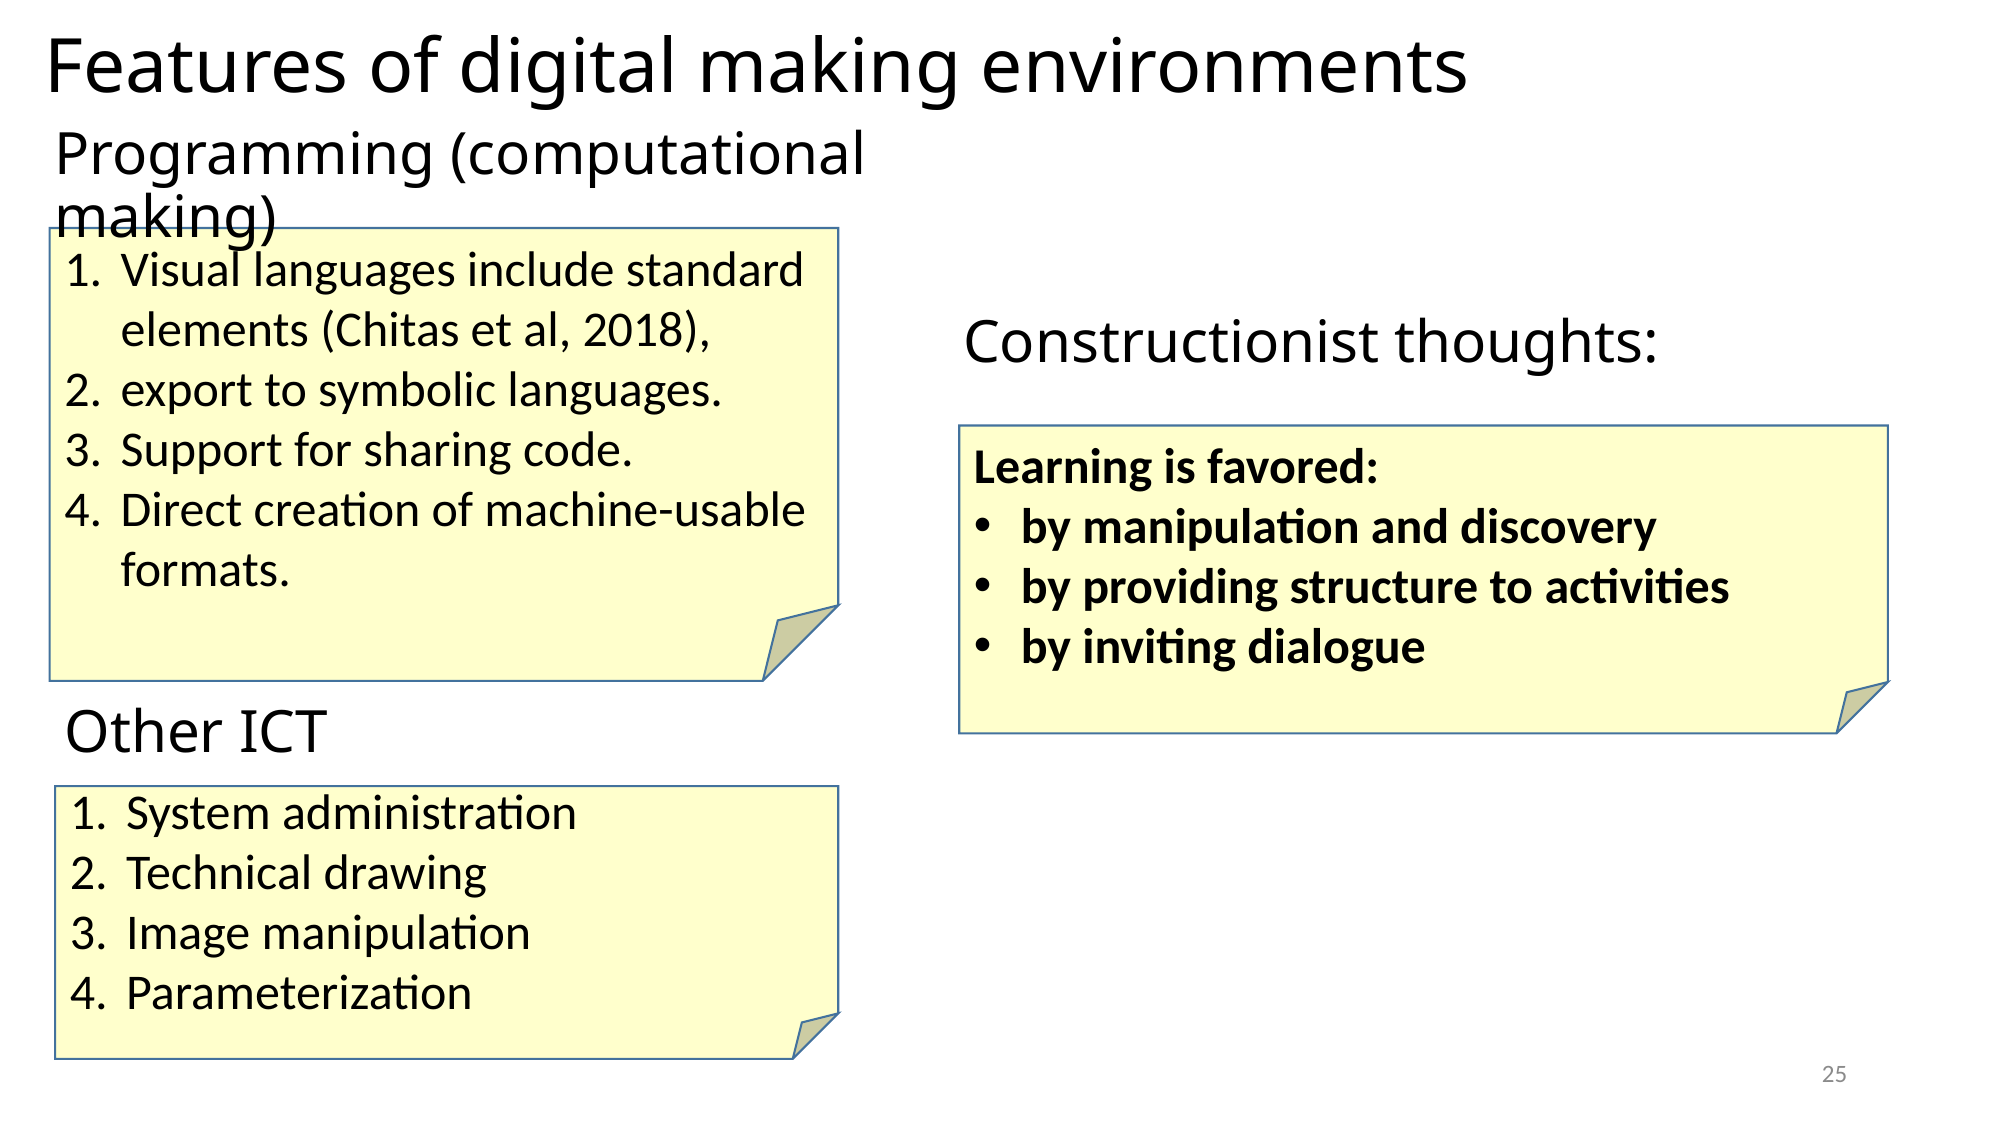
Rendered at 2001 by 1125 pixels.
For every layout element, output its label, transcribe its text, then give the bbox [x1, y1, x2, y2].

title Constructionist thoughts: [948, 275, 1877, 413]
text_box Programming (computational making) [39, 137, 971, 238]
text_box Visual languages include standard elements (Chitas et al, 2018), export to symbolic languages. Support for sharing code. Direct creation of machine-usable formats. [48, 238, 842, 682]
text_box System administration Technical drawing Image manipulation Parameterization [54, 785, 842, 1060]
text_box Other ICT [49, 686, 725, 781]
text_box Features of digital making environments [29, 19, 1960, 118]
slide_number 25 [1412, 1042, 1863, 1103]
text_box Learning is favored: by manipulation and discovery by providing structure to activities by inviting dialogue [958, 424, 1892, 735]
